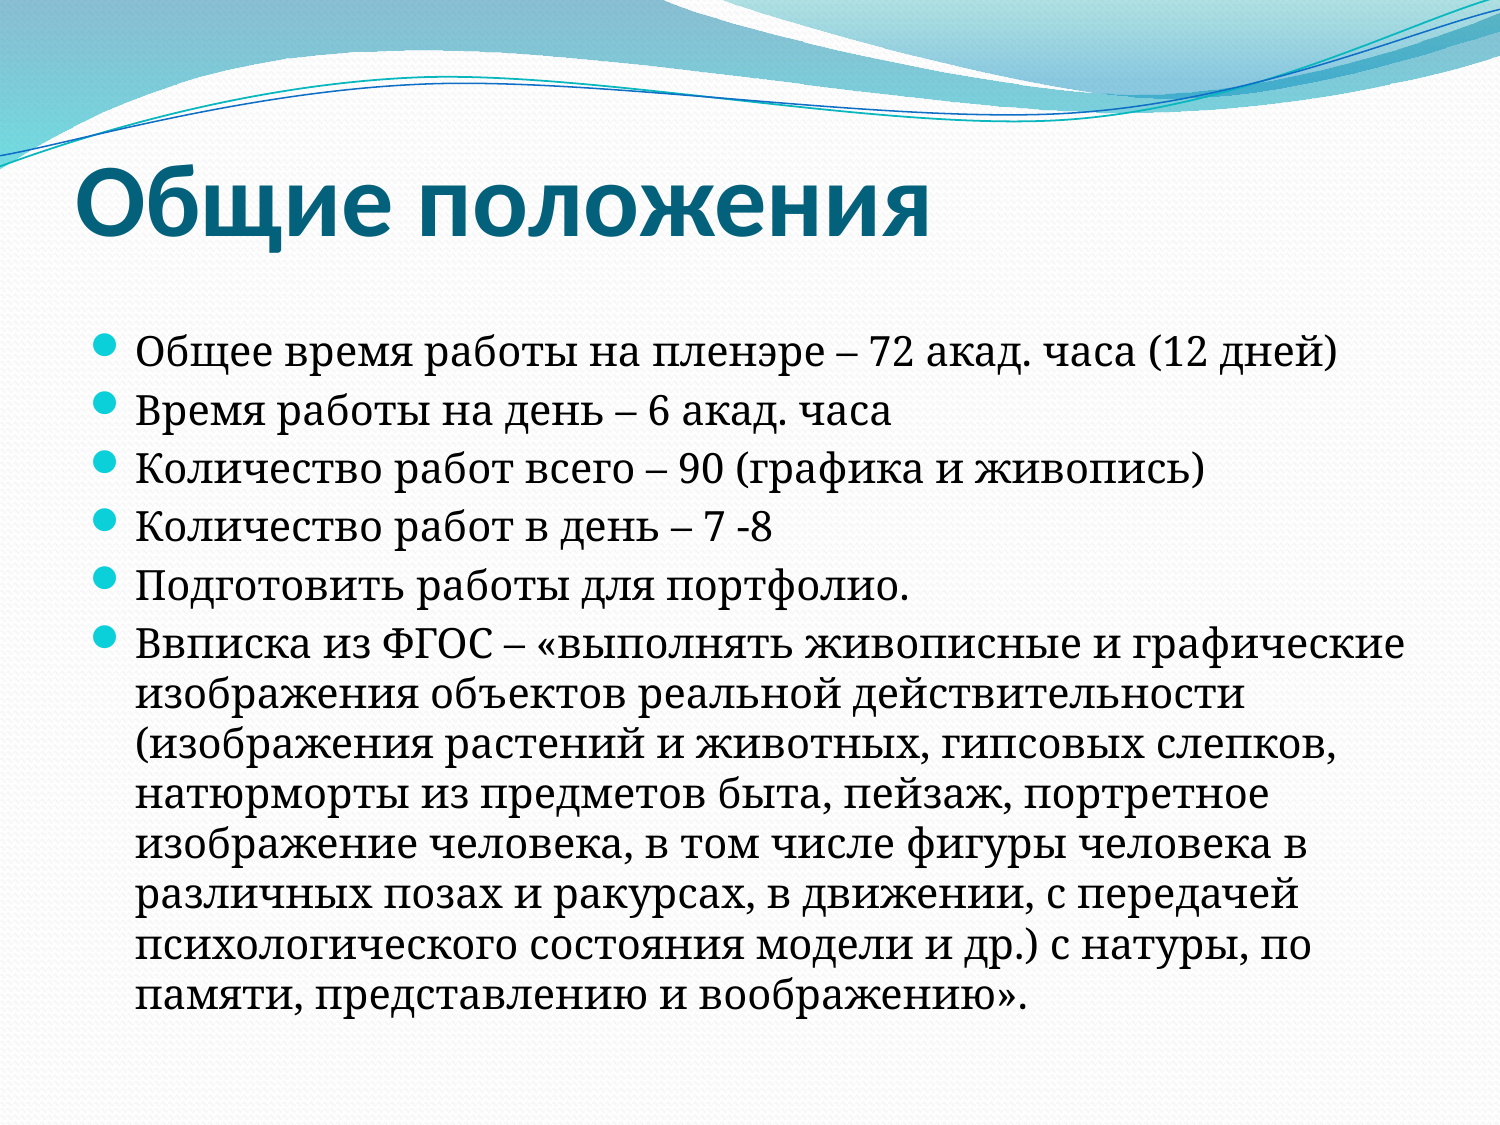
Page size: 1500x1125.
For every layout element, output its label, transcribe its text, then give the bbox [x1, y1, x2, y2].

title Общие положения [75, 115, 1425, 258]
list Общее время работы на пленэре – 72 акад. часа (12 дней) Время работы на день – 6 акад. часа Количество работ всего – 90 (графика и живопись) Количество работ в день – 7 -8 Подготовить работы для портфолио. Ввписка из ФГОС – «выполнять живописные и графические изображения объектов реальной действительности (изображения растений и животных, гипсовых слепков, натюрморты из предметов быта, пейзаж, портретное изображение человека, в том числе фигуры человека в различных позах и ракурсах, в движении, с передачей психологического состояния модели и др.) с натуры, по памяти, представлению и воображению». [75, 317, 1425, 1038]
